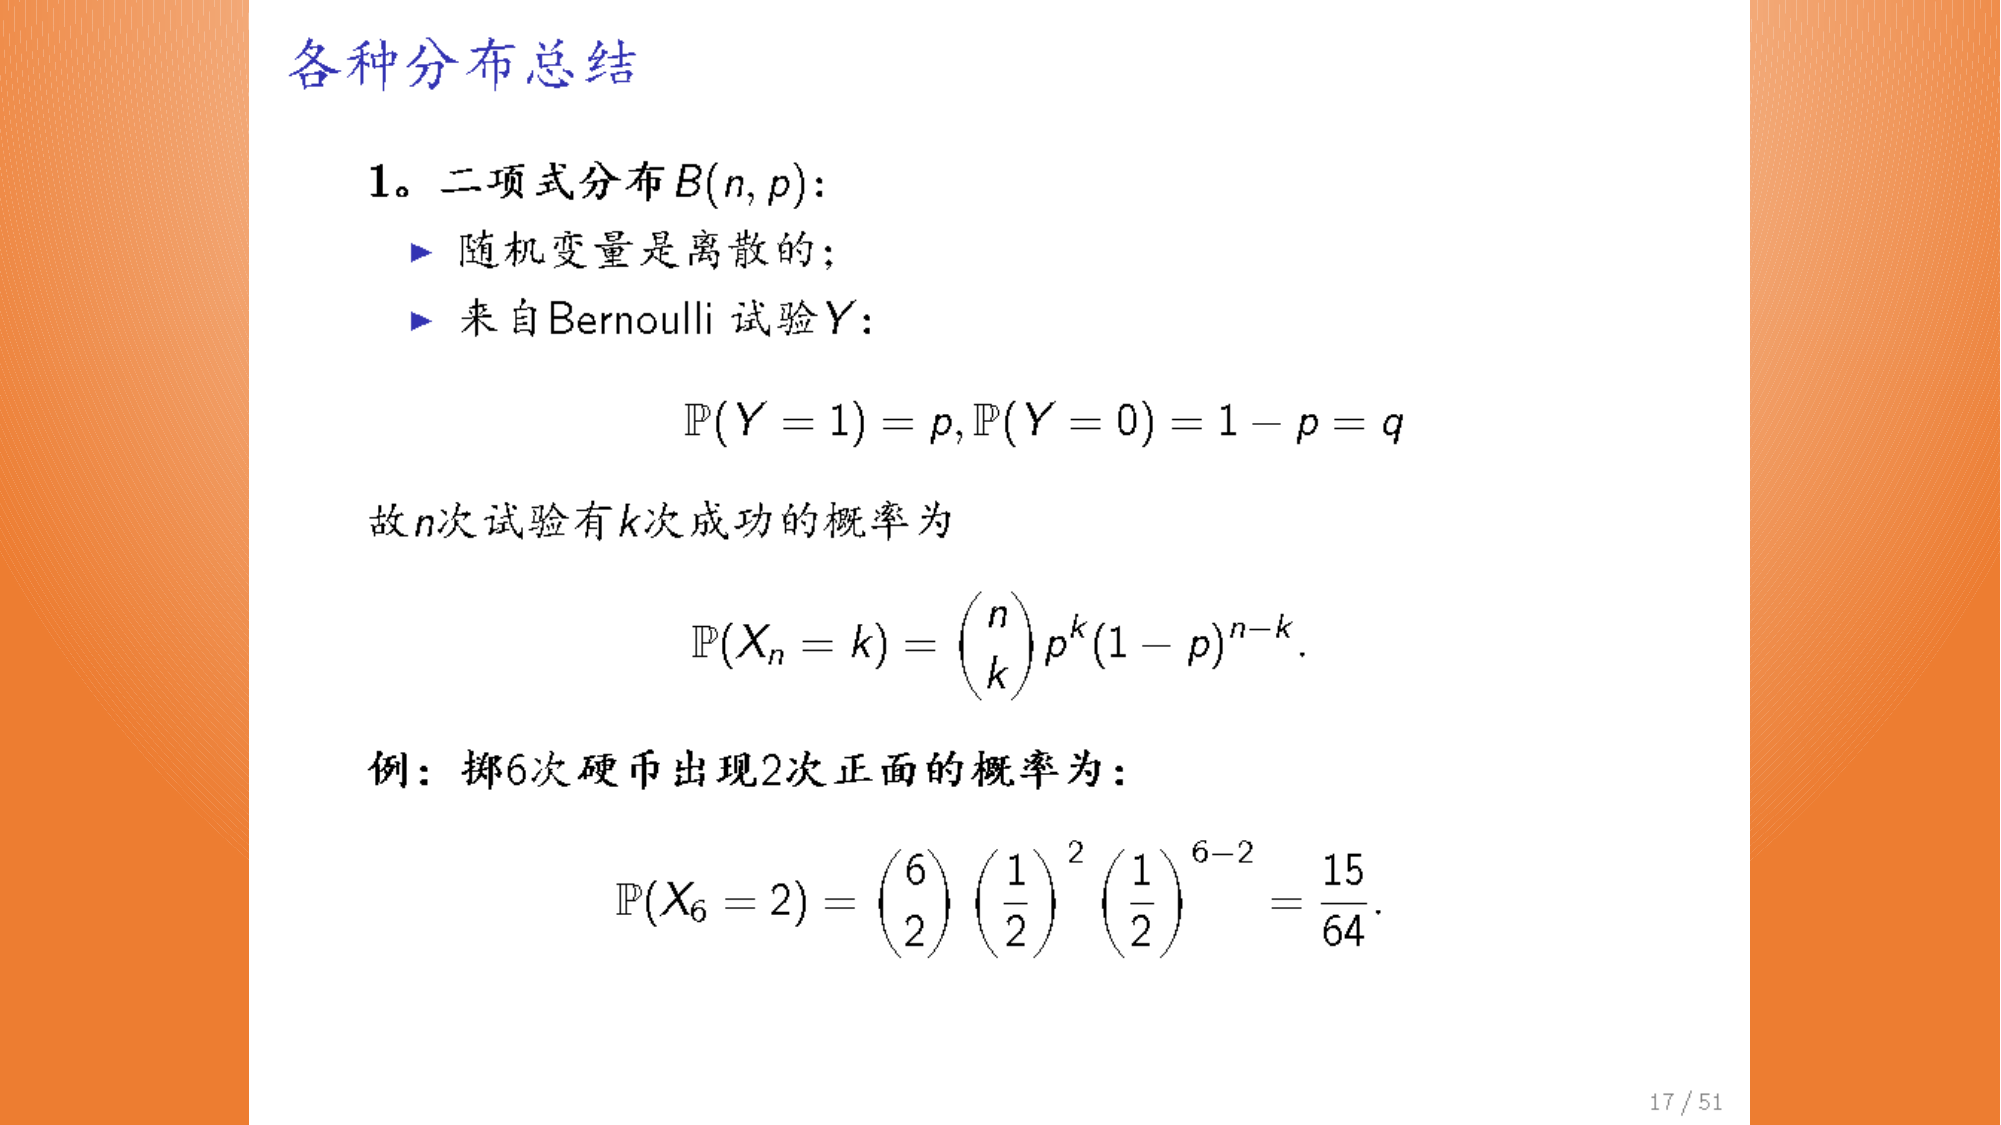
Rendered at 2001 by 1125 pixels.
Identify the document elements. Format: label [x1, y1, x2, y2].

picture [249, 0, 1750, 1125]
